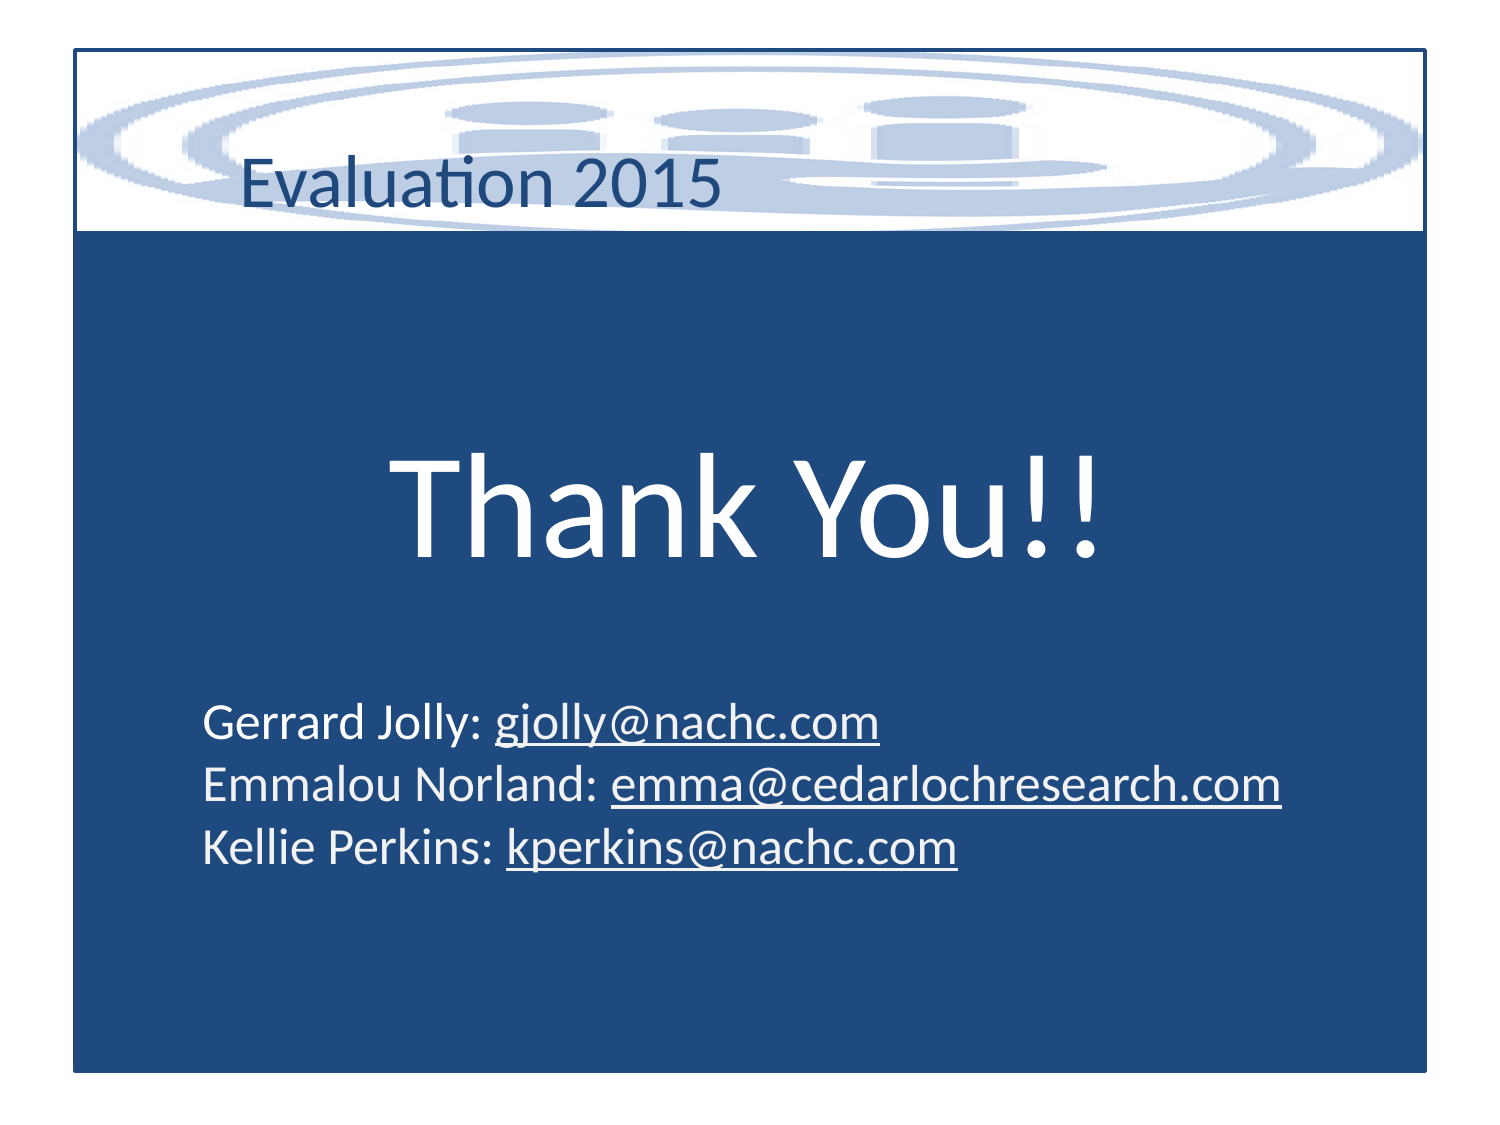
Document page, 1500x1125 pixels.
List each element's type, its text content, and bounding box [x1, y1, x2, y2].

text_box Thank You!! Gerrard Jolly: gjolly@nachc.com Emmalou Norland: emma@cedarlochresearch.com Kellie Perkins: kperkins@nachc.com [187, 399, 1313, 883]
text_box Evaluation 2015 [224, 124, 1138, 230]
